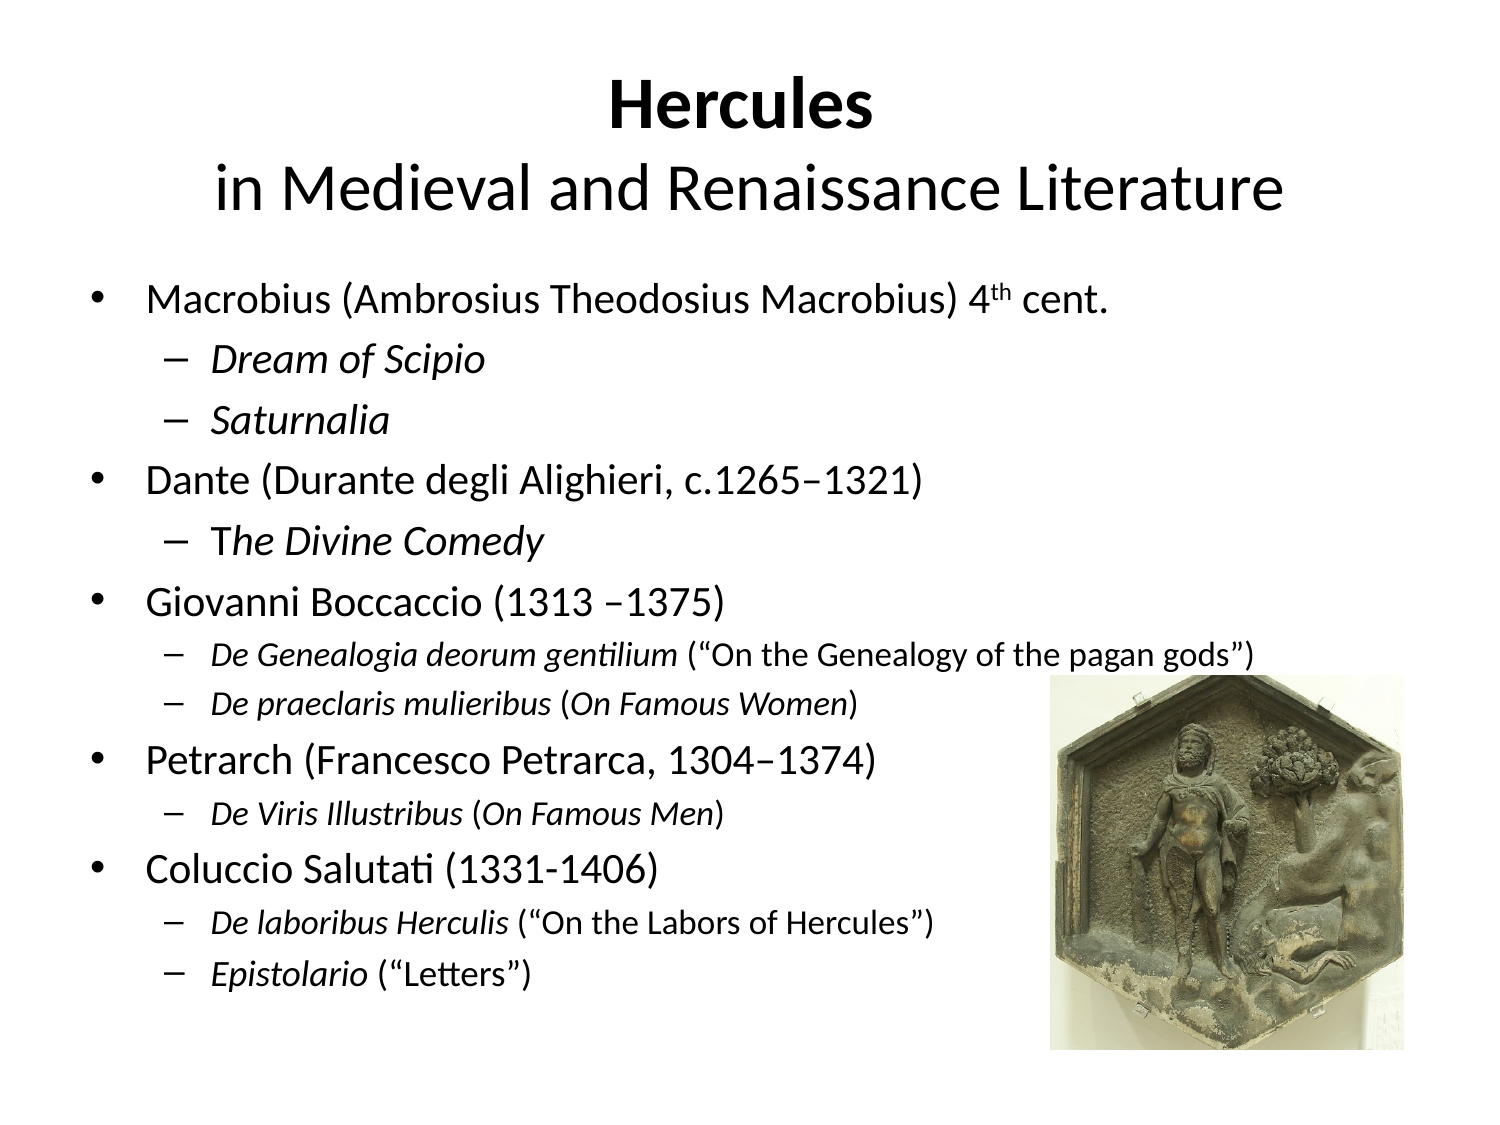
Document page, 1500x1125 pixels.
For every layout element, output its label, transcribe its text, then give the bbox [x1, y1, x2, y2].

list Macrobius (Ambrosius Theodosius Macrobius) 4th cent. Dream of Scipio Saturnalia Dante (Durante degli Alighieri, c.1265–1321) The Divine Comedy Giovanni Boccaccio (1313 –1375) De Genealogia deorum gentilium (“On the Genealogy of the pagan gods”) De praeclaris mulieribus (On Famous Women) Petrarch (Francesco Petrarca, 1304–1374) De Viris Illustribus (On Famous Men) Coluccio Salutati (1331-1406) De laboribus Herculis (“On the Labors of Hercules”) Epistolario (“Letters”) [75, 262, 1425, 1005]
picture [1049, 674, 1405, 1051]
title Hercules in Medieval and Renaissance Literature [75, 45, 1425, 233]
